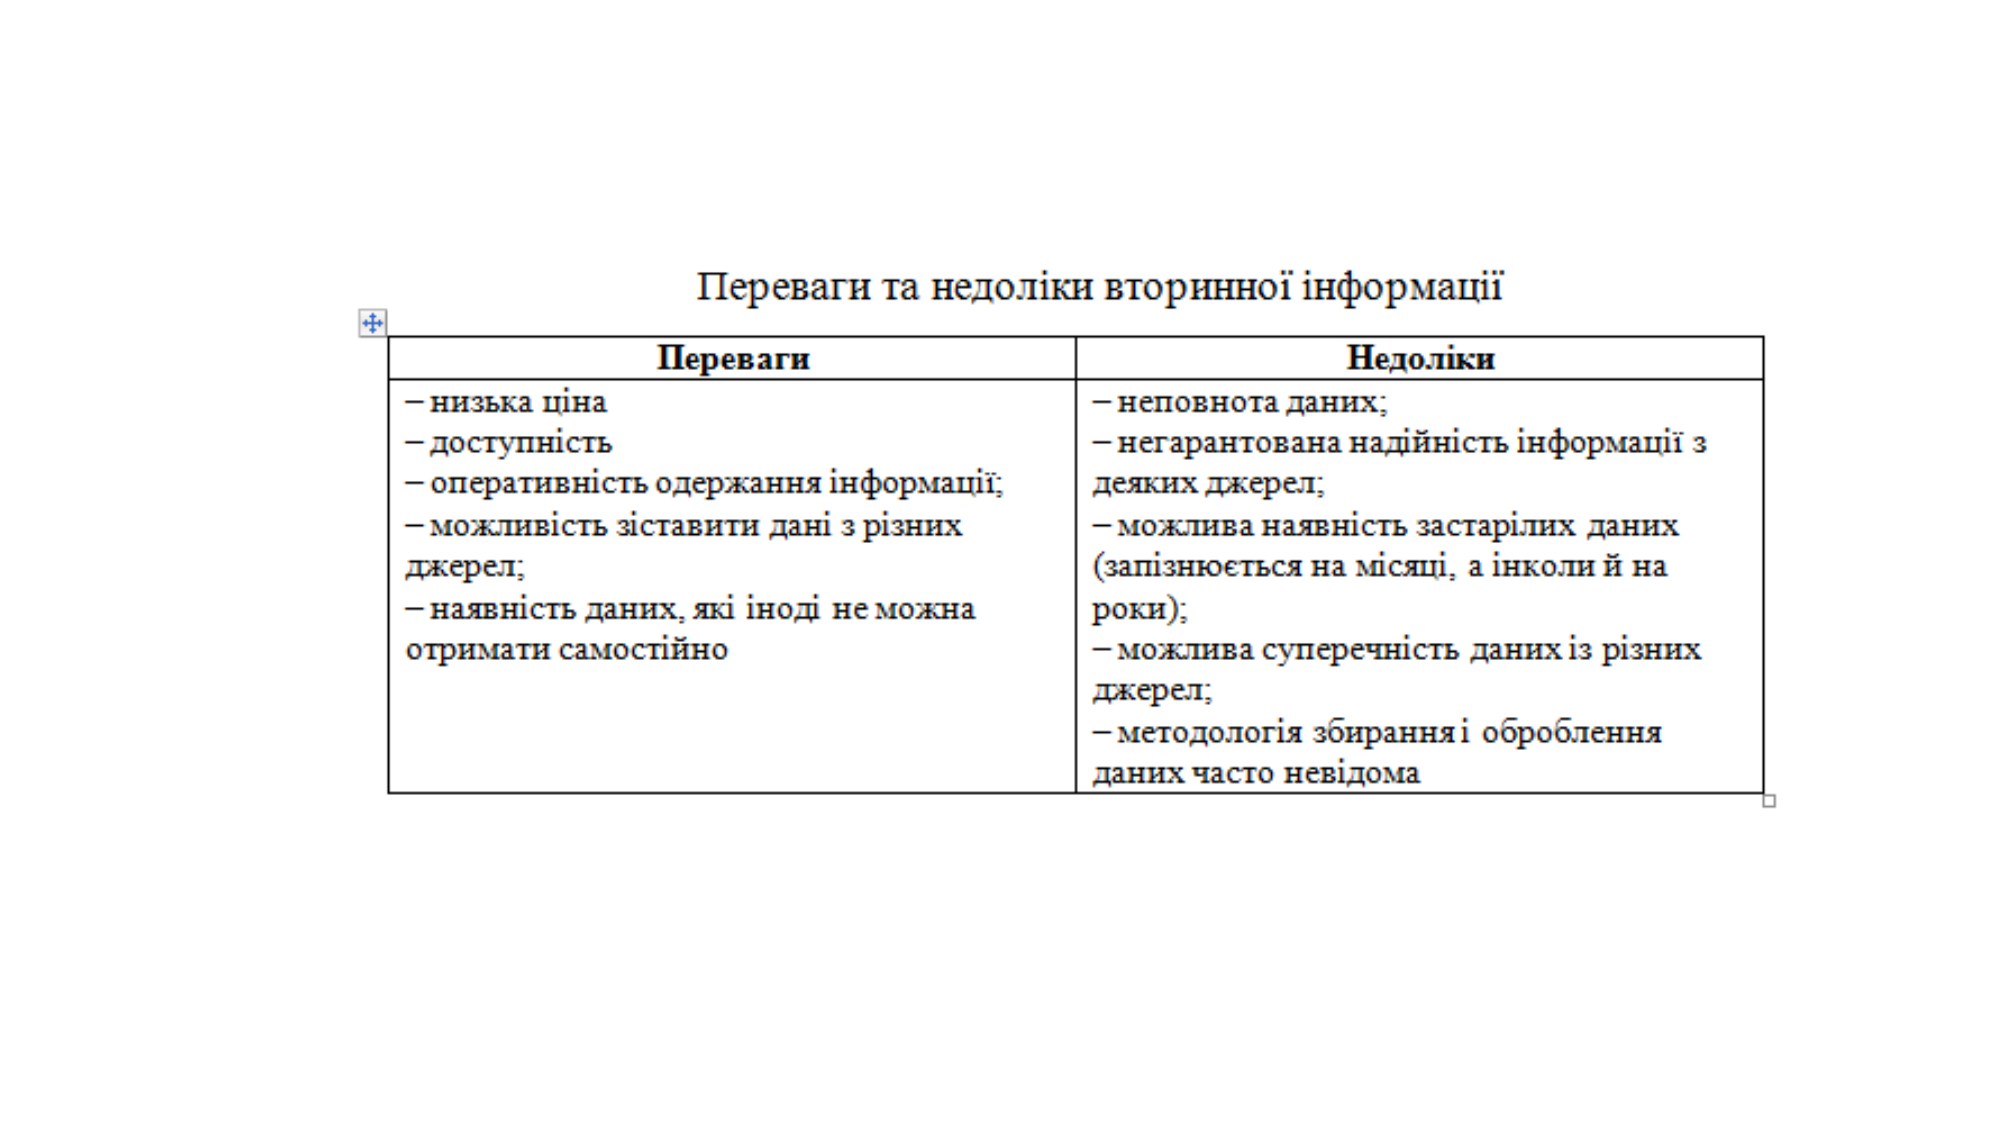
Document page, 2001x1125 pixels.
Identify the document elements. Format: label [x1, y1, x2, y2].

picture [251, 242, 1799, 914]
